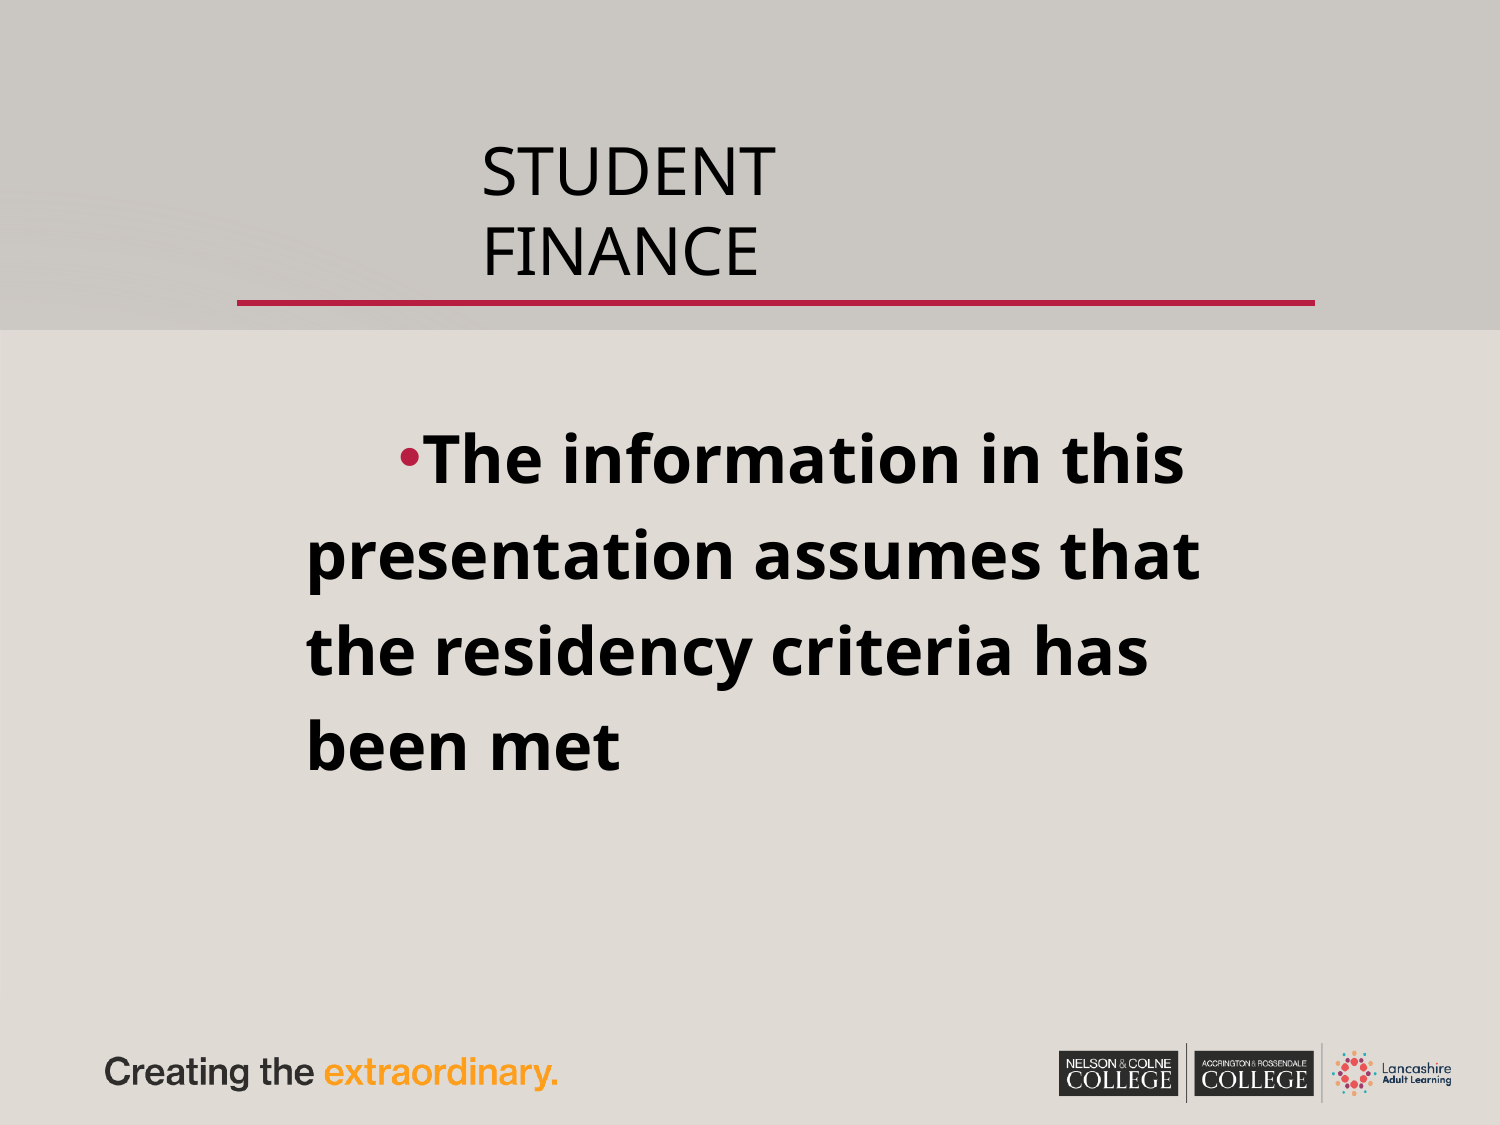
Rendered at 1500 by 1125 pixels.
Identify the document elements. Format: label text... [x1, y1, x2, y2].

title STUDENT FINANCE [479, 126, 1073, 317]
picture [1059, 1043, 1451, 1103]
picture [0, 0, 1500, 996]
picture [103, 1052, 558, 1094]
text_box The information in this presentation assumes that the residency criteria has been met [303, 398, 1286, 785]
